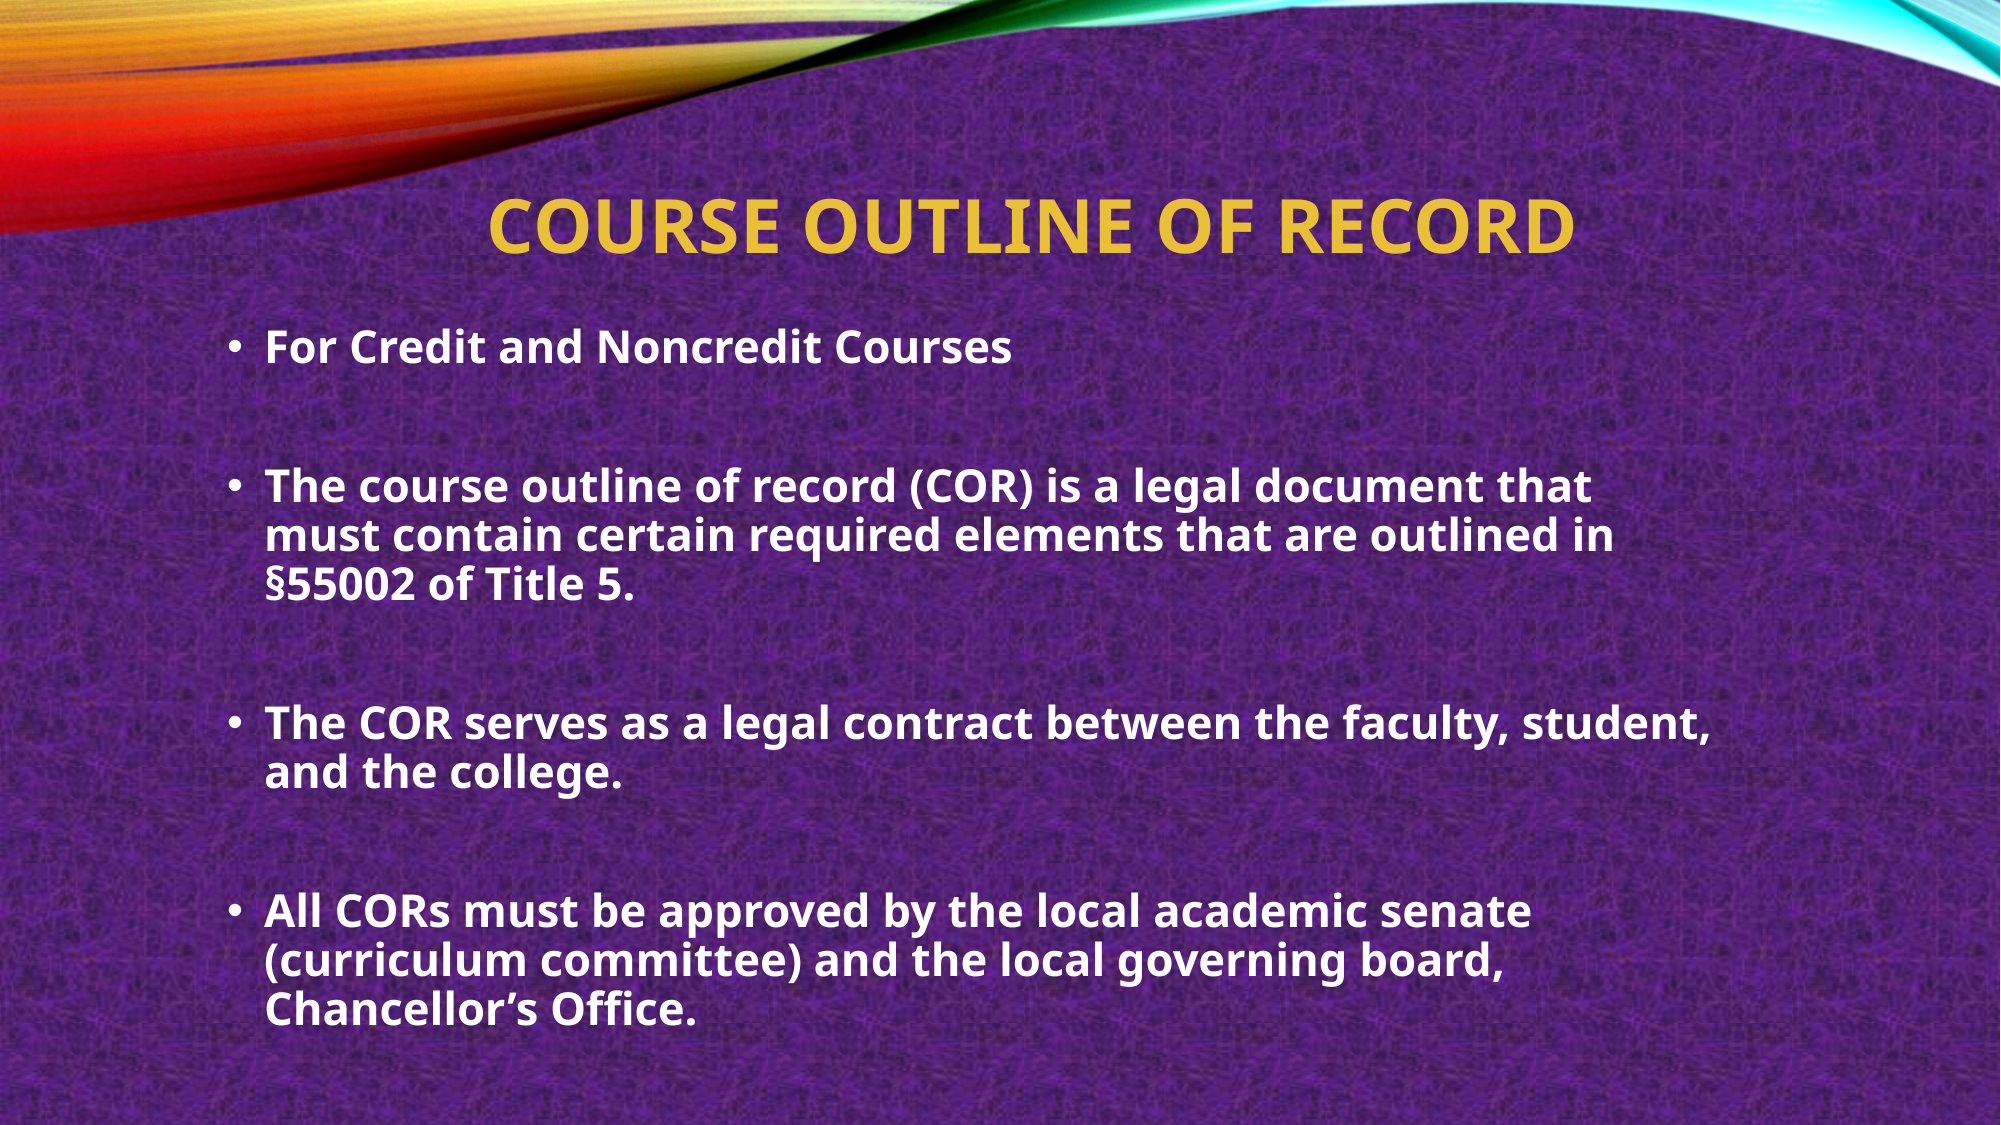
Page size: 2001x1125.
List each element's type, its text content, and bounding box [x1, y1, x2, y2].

title Course Outline of Record [326, 123, 1740, 336]
list For Credit and Noncredit Courses The course outline of record (COR) is a legal document that must contain certain required elements that are outlined in §55002 of Title 5. The COR serves as a legal contract between the faculty, student, and the college. All CORs must be approved by the local academic senate (curriculum committee) and the local governing board, Chancellor’s Office. [212, 316, 1733, 1044]
picture [0, 0, 2000, 237]
